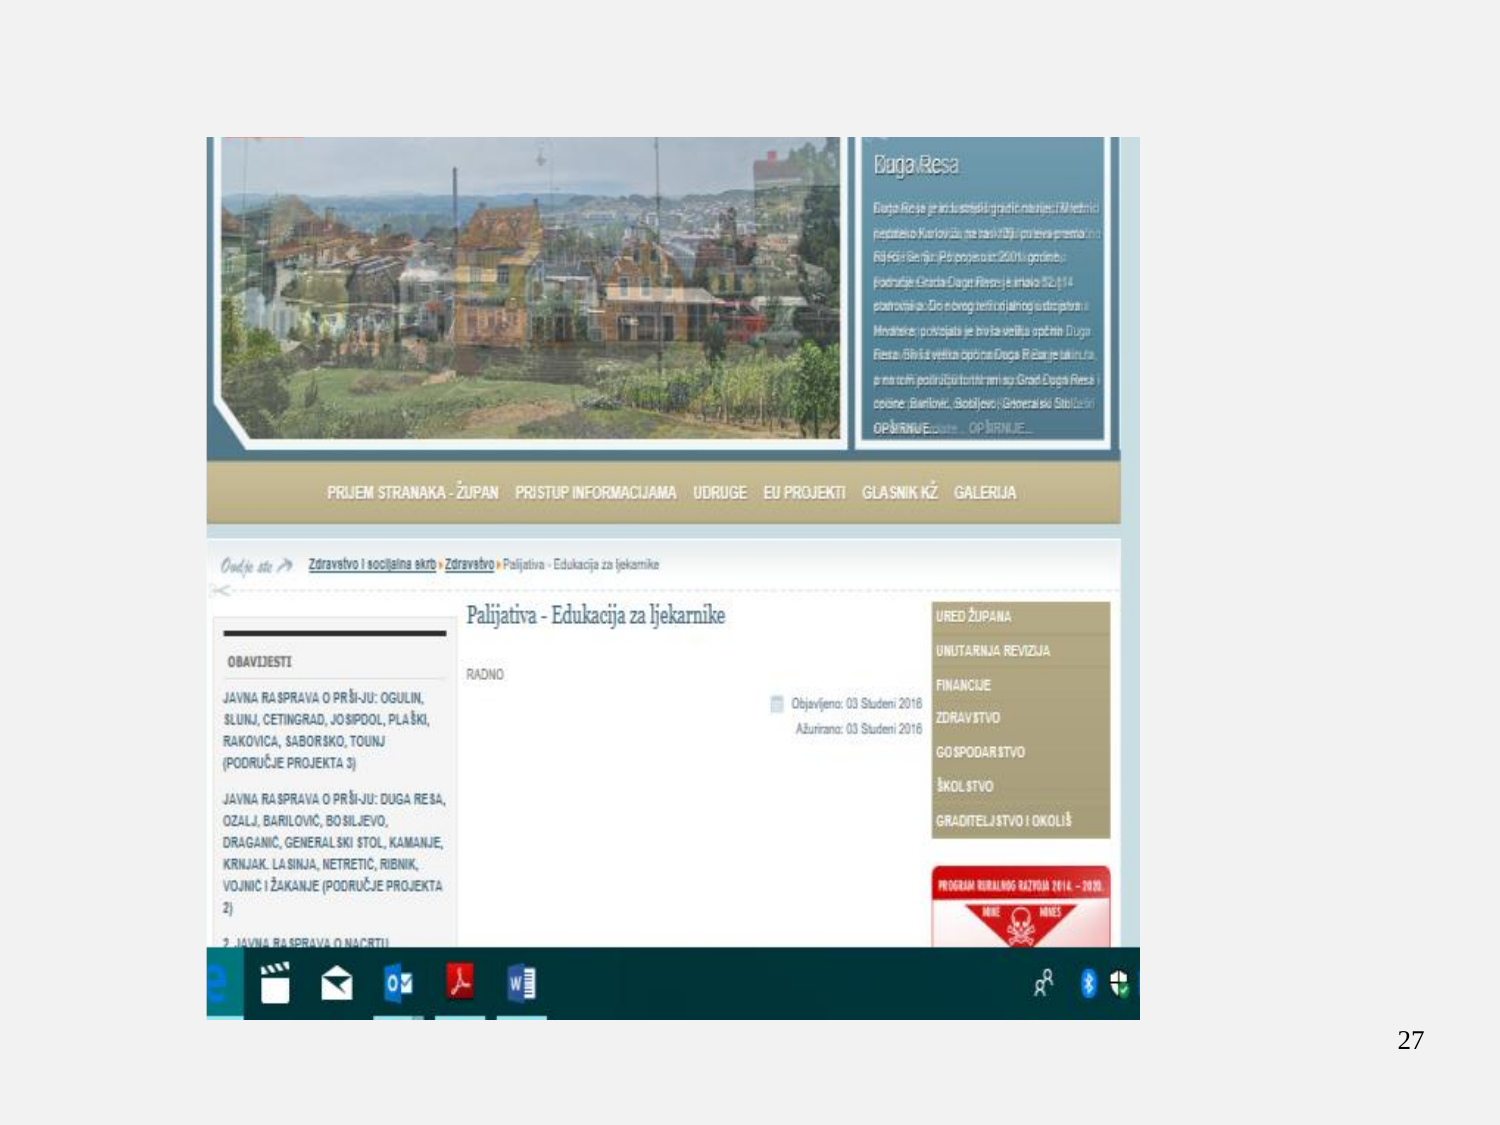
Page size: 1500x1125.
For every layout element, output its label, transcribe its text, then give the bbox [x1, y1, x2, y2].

picture [209, 992, 221, 1001]
picture [206, 966, 225, 987]
slide_number 27 [1075, 1024, 1425, 1103]
picture [206, 136, 1140, 1025]
